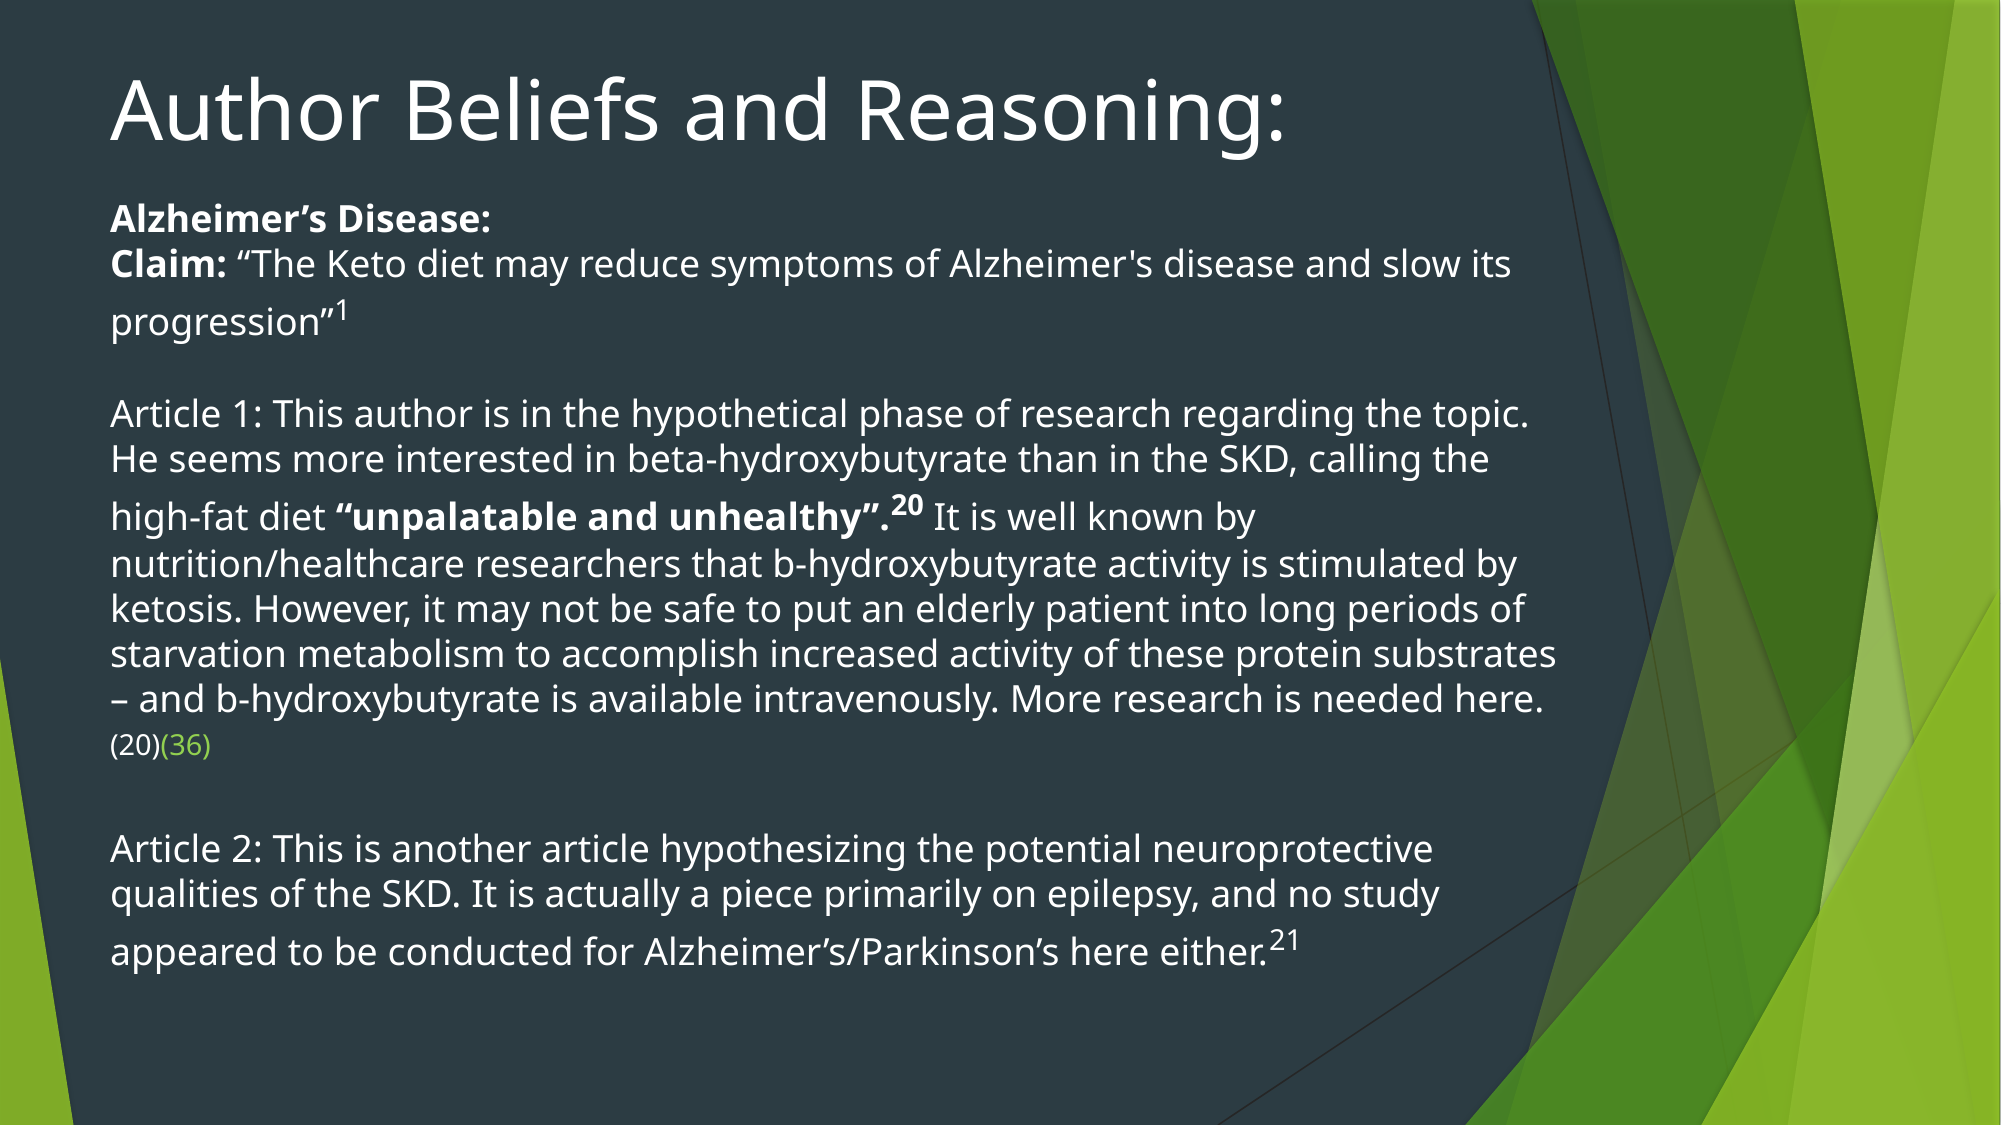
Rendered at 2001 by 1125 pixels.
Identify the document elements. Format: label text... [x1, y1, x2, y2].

text_box Author Beliefs and Reasoning: [95, 49, 1334, 165]
text_box Alzheimer’s Disease: Claim: “The Keto diet may reduce symptoms of Alzheimer's disease and slow its progression”1 Article 1: This author is in the hypothetical phase of research regarding the topic. He seems more interested in beta-hydroxybutyrate than in the SKD, calling the high-fat diet “unpalatable and unhealthy”.20 It is well known by nutrition/healthcare researchers that b-hydroxybutyrate activity is stimulated by ketosis. However, it may not be safe to put an elderly patient into long periods of starvation metabolism to accomplish increased activity of these protein substrates – and b-hydroxybutyrate is available intravenously. More research is needed here.(20)(36) Article 2: This is another article hypothesizing the potential neuroprotective qualities of the SKD. It is actually a piece primarily on epilepsy, and no study appeared to be conducted for Alzheimer’s/Parkinson’s here either.21 [95, 187, 1600, 1073]
